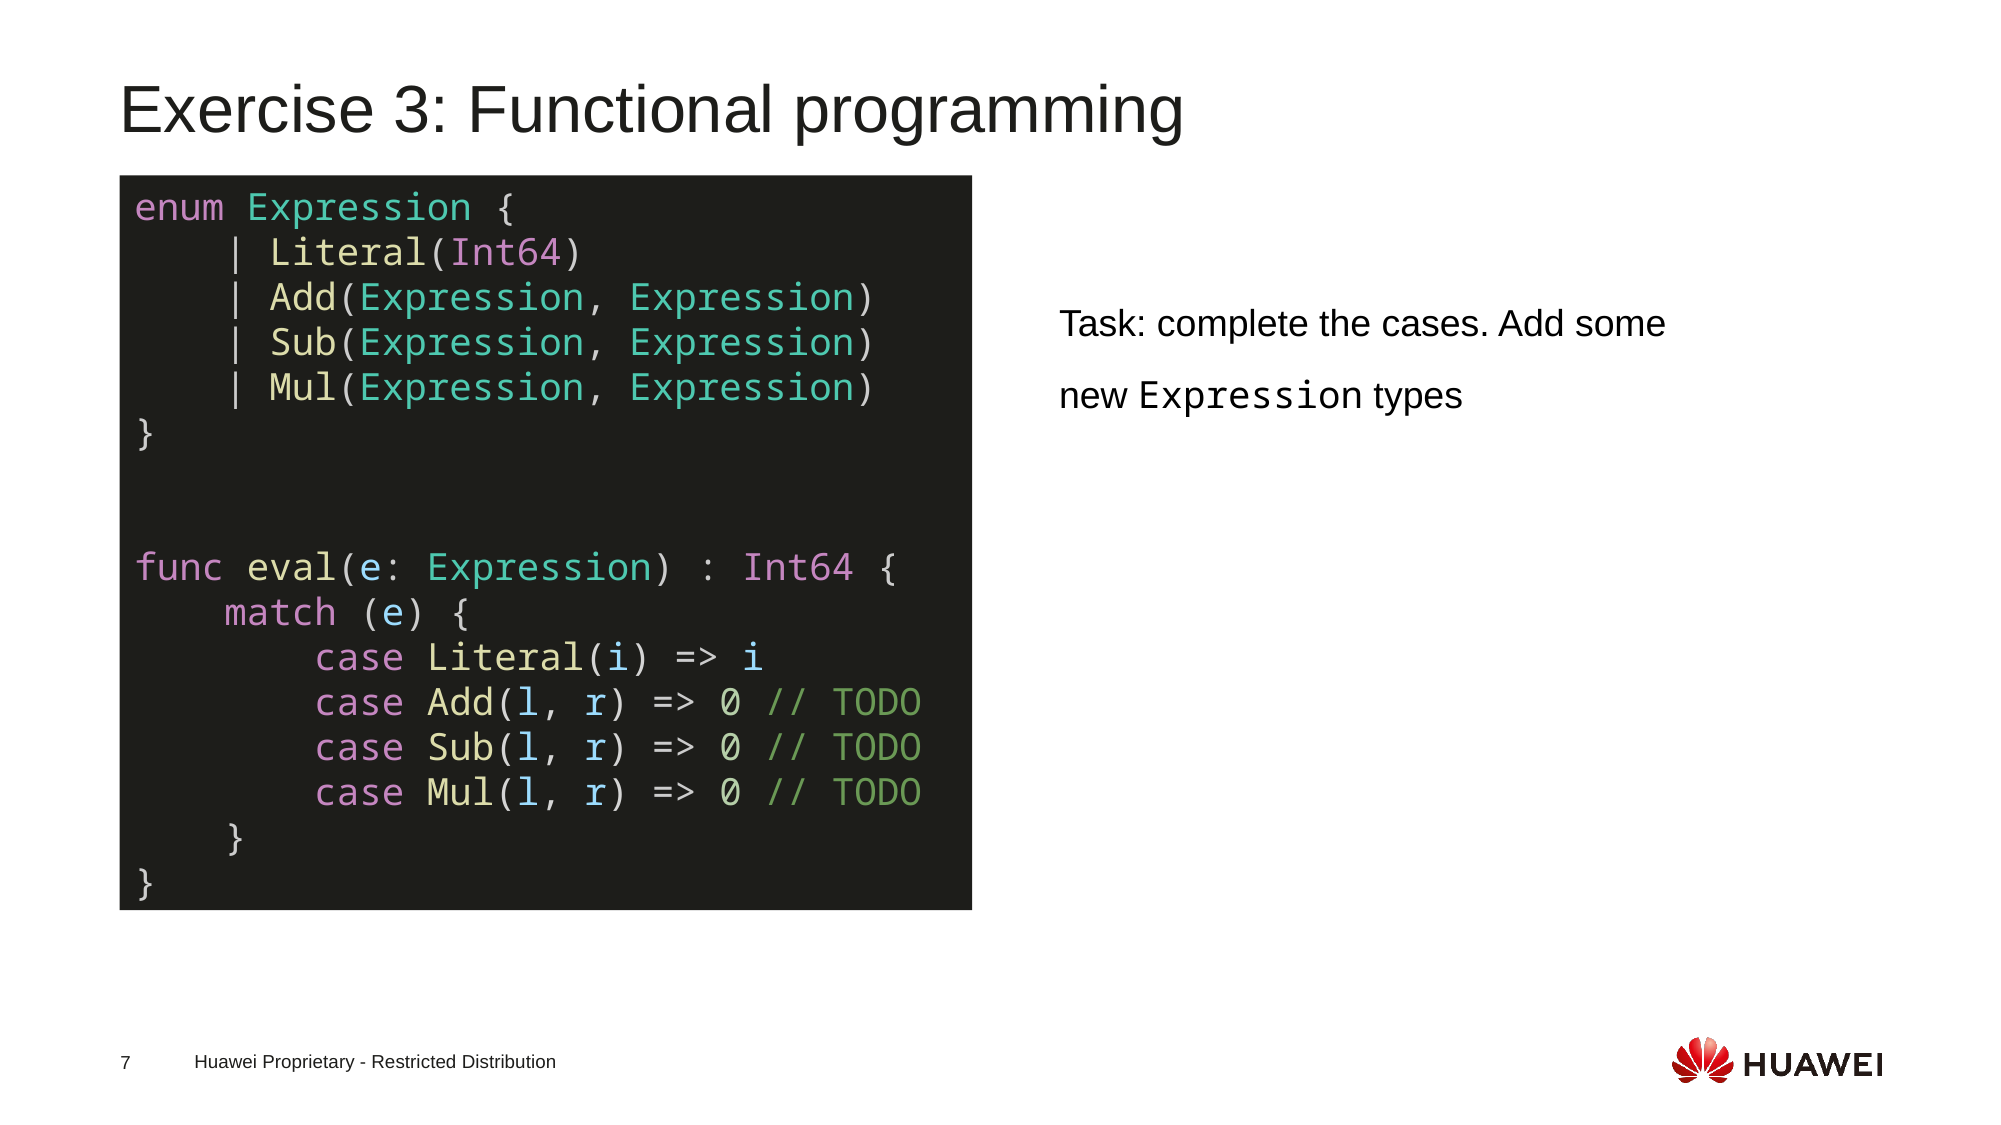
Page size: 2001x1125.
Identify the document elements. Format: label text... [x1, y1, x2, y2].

picture [1672, 1037, 1882, 1083]
text_box Task: complete the cases. Add some new Expression types [1059, 272, 1697, 416]
text_box enum Expression { | Literal(Int64) | Add(Expression, Expression) | Sub(Expression, Expression) | Mul(Expression, Expression) } func eval(e: Expression) : Int64 { match (e) { case Literal(i) => i case Add(l, r) => 0 // TODO case Sub(l, r) => 0 // TODO case Mul(l, r) => 0 // TODO } } [119, 175, 973, 911]
subtitle Exercise 3: Functional programming [119, 74, 1882, 238]
